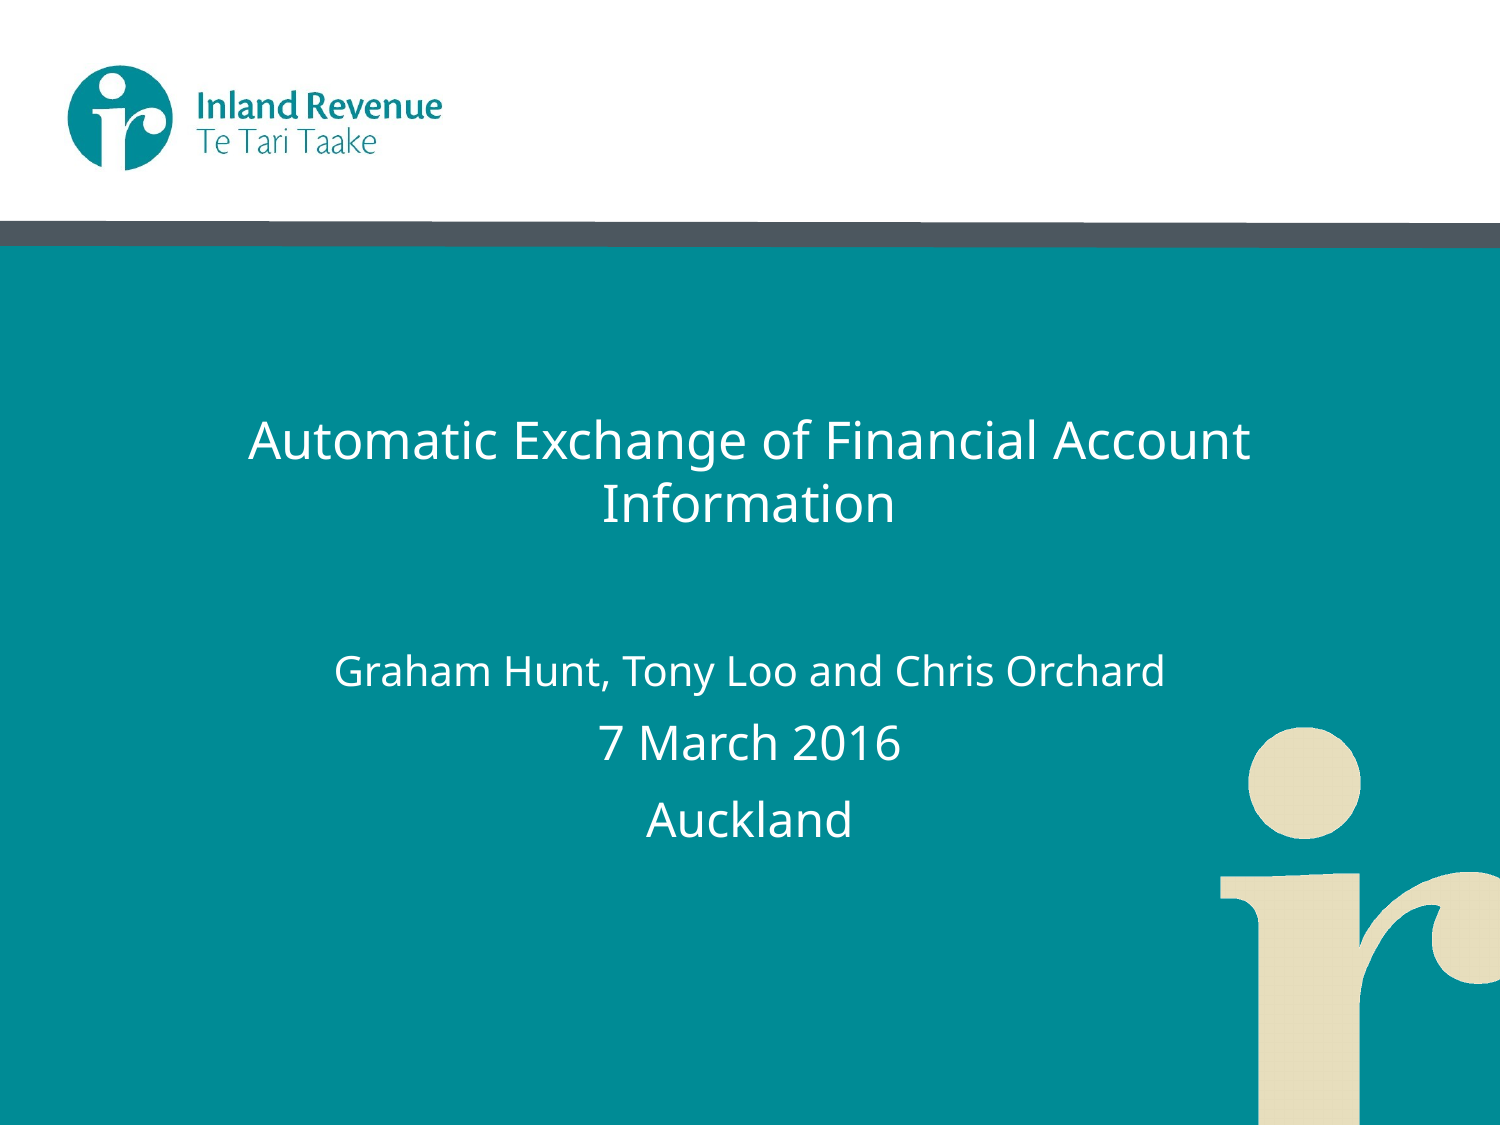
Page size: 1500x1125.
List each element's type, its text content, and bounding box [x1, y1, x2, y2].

title Automatic Exchange of Financial Account Information [112, 349, 1388, 591]
subtitle Graham Hunt, Tony Loo and Chris Orchard 7 March 2016 Auckland [225, 637, 1275, 925]
picture [64, 63, 443, 172]
picture [1206, 720, 1500, 1125]
